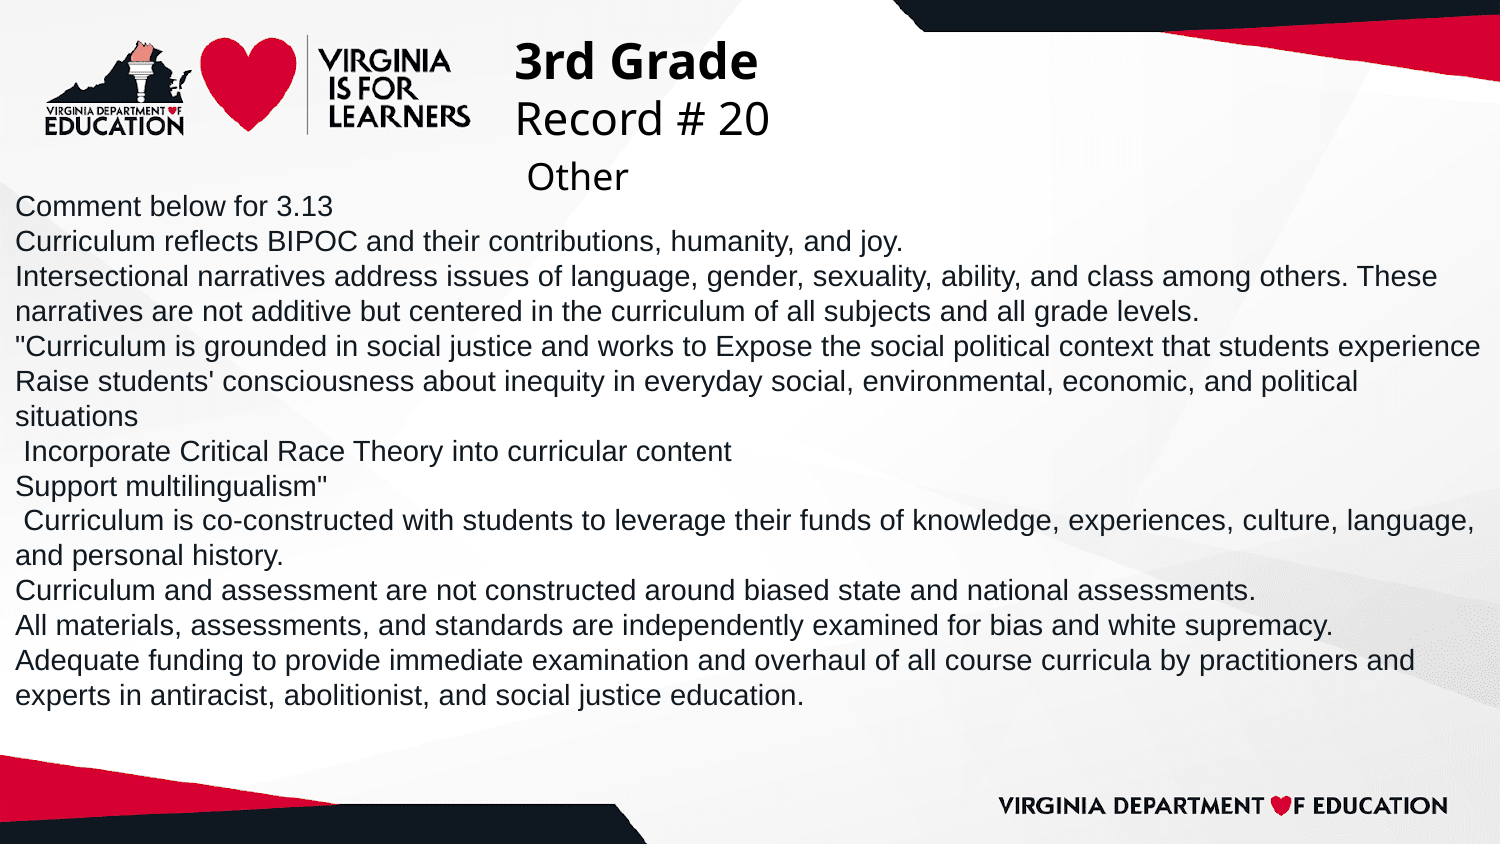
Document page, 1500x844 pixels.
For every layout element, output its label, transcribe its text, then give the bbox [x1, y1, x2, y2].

picture [0, 763, 1500, 844]
subtitle Comment below for 3.13 Curriculum reflects BIPOC and their contributions, humanity, and joy. Intersectional narratives address issues of language, gender, sexuality, ability, and class among others. These narratives are not additive but centered in the curriculum of all subjects and all grade levels. "Curriculum is grounded in social justice and works to Expose the social political context that students experience Raise students' consciousness about inequity in everyday social, environmental, economic, and political situations Incorporate Critical Race Theory into curricular content Support multilingualism" Curriculum is co-constructed with students to leverage their funds of knowledge, experiences, culture, language, and personal history. Curriculum and assessment are not constructed around biased state and national assessments. All materials, assessments, and standards are independently examined for bias and white supremacy. Adequate funding to provide immediate examination and overhaul of all course curricula by practitioners and experts in antiracist, abolitionist, and social justice education. [0, 172, 1500, 763]
title 3rd Grade Record # 20 Other [499, 49, 1447, 172]
picture [0, 0, 1500, 172]
